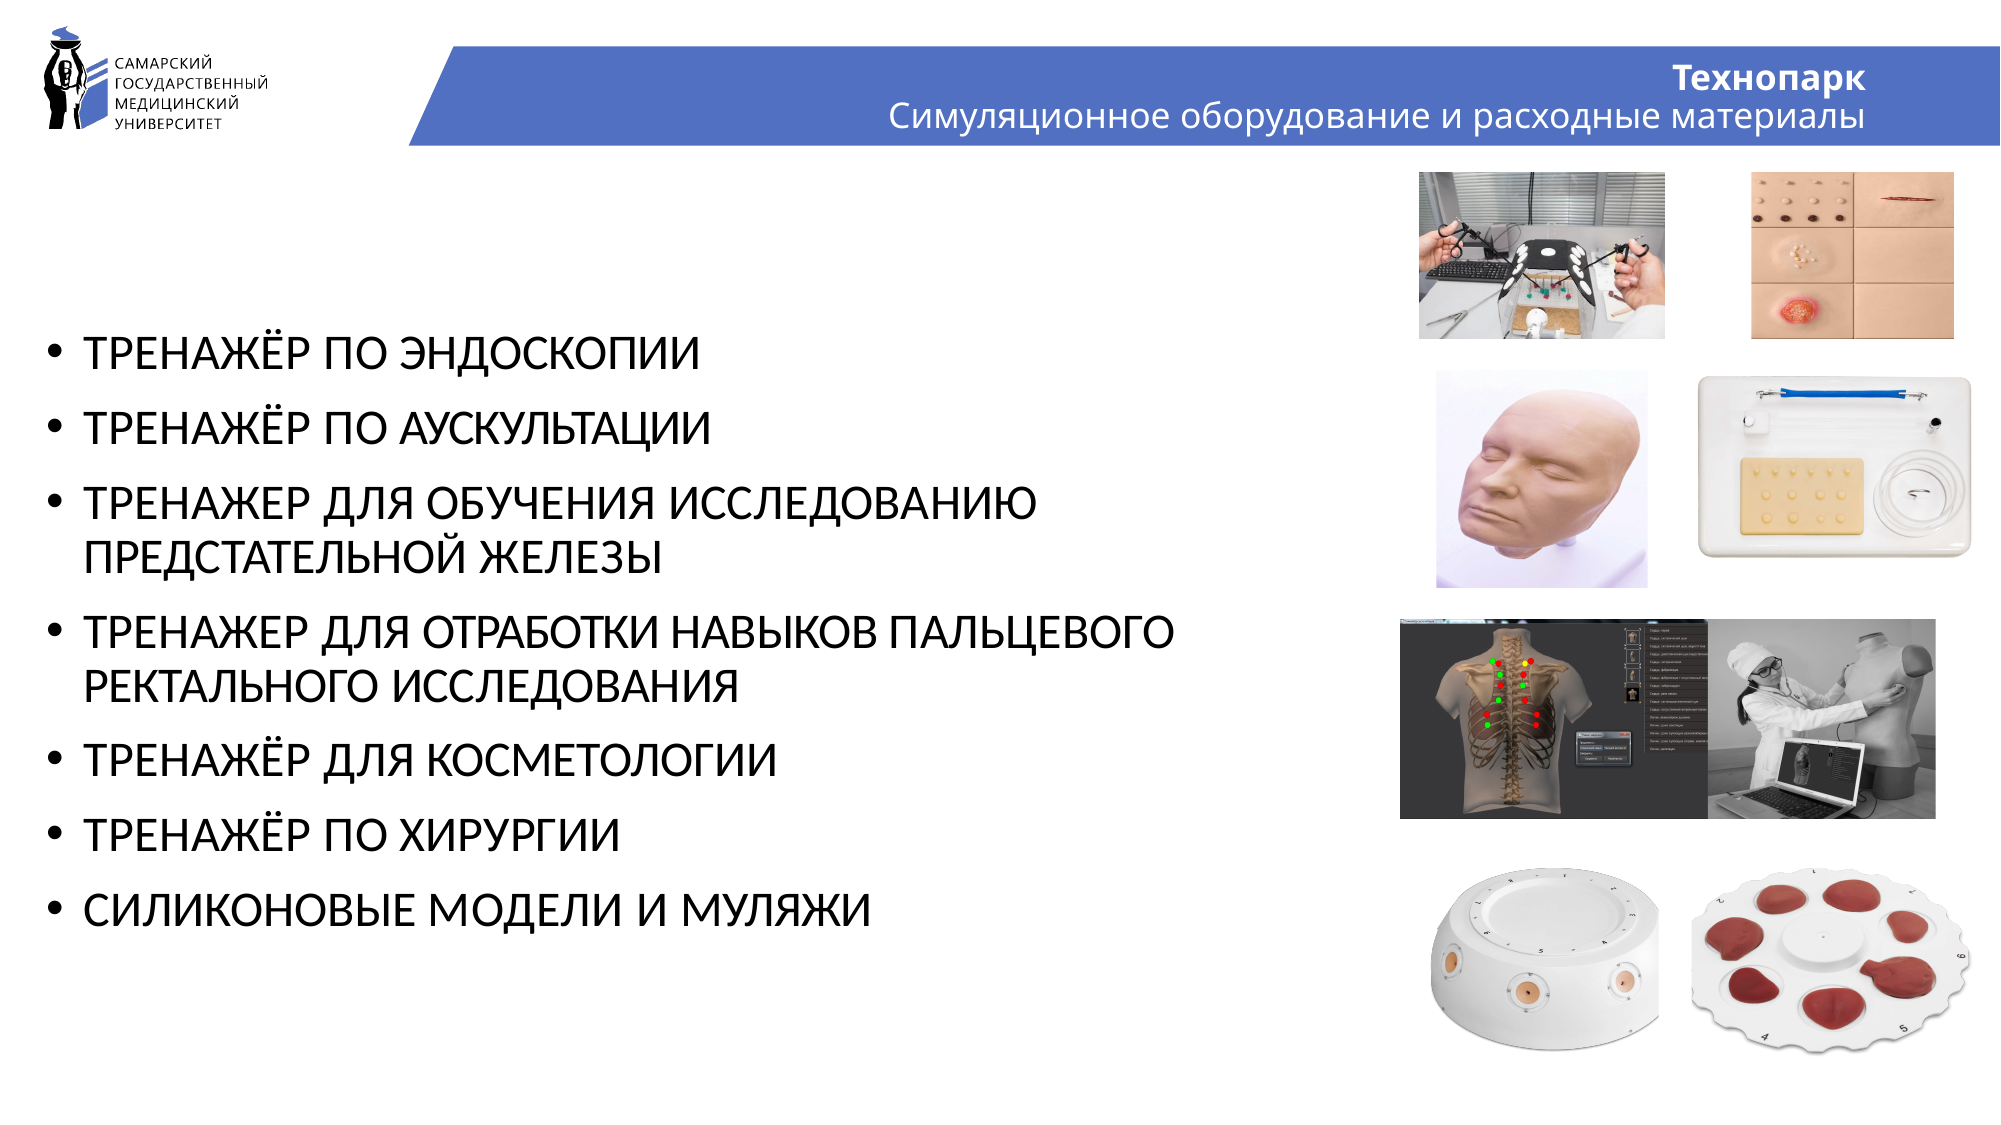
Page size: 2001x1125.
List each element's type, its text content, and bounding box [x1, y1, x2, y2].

picture [17, 16, 279, 146]
text_box [1419, 172, 1666, 339]
text_box [407, 45, 2000, 147]
text_box [1419, 862, 1659, 1061]
text_box [1400, 619, 1707, 819]
subtitle ТРЕНАЖЁР ПО ЭНДОСКОПИИ ТРЕНАЖЁР ПО АУСКУЛЬТАЦИИ ТРЕНАЖЕР ДЛЯ ОБУЧЕНИЯ ИССЛЕДОВАНИЮ ПРЕДСТАТЕЛЬНОЙ ЖЕЛЕЗЫ ТРЕНАЖЕР ДЛЯ ОТРАБОТКИ НАВЫКОВ ПАЛЬЦЕВОГО РЕКТАЛЬНОГО ИССЛЕДОВАНИЯ ТРЕНАЖЁР ДЛЯ КОСМЕТОЛОГИИ ТРЕНАЖЁР ПО ХИРУРГИИ СИЛИКОНОВЫЕ МОДЕЛИ И МУЛЯЖИ [46, 326, 1272, 944]
text_box [1707, 619, 1936, 819]
text_box [1691, 864, 1977, 1059]
text_box [1436, 370, 1648, 588]
text_box [1751, 172, 1954, 339]
text_box Технопарк Симуляционное оборудование и расходные материалы [279, 59, 1867, 137]
text_box [1693, 368, 1975, 569]
